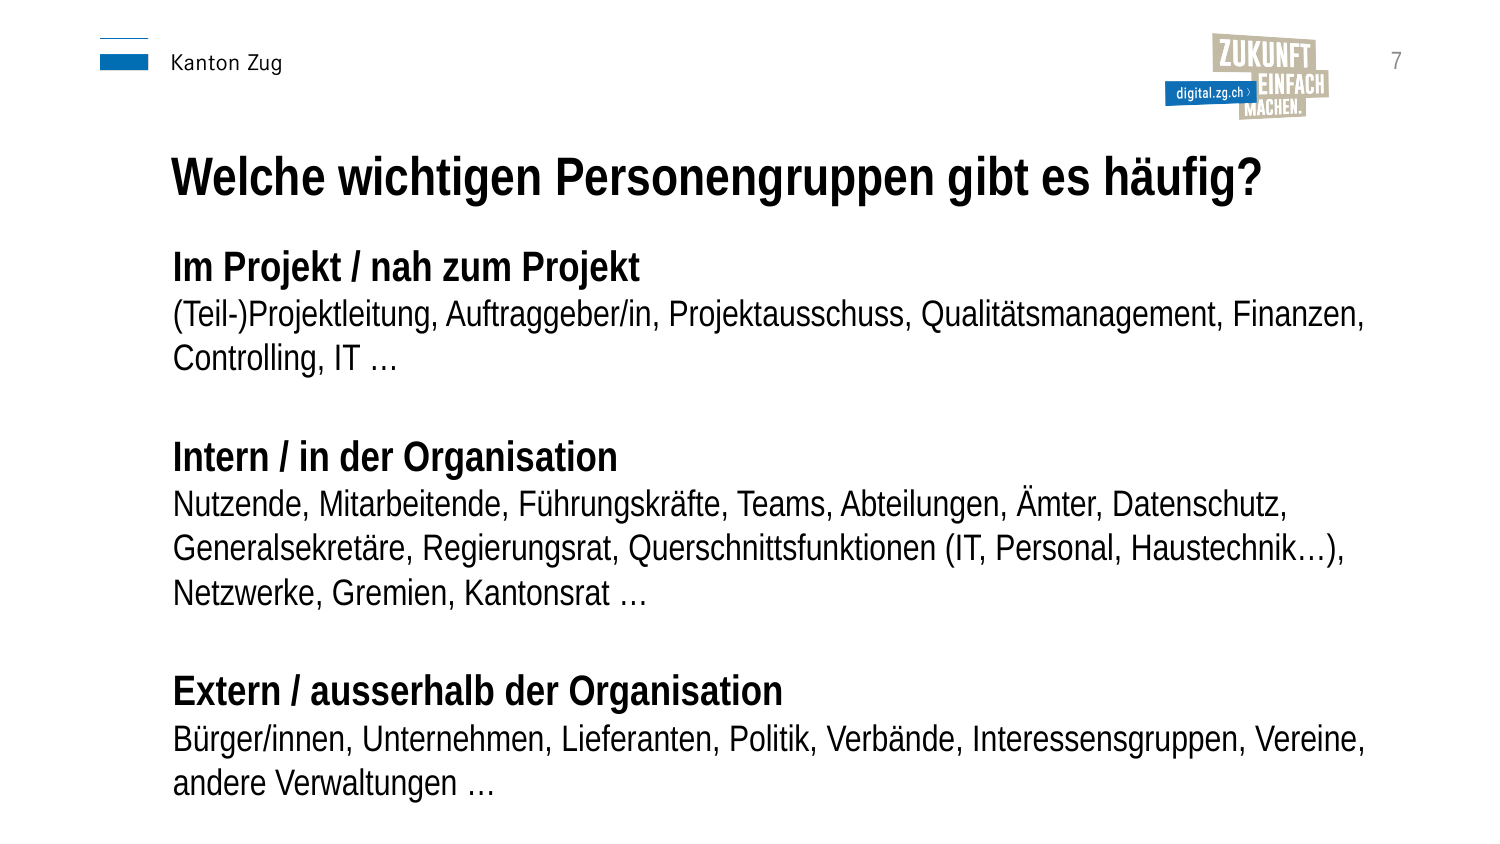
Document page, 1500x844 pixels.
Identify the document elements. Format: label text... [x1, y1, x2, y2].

list Im Projekt / nah zum Projekt (Teil-)Projektleitung, Auftraggeber/in, Projektausschuss, Qualitätsmanagement, Finanzen, Controlling, IT … Intern / in der Organisation Nutzende, Mitarbeitende, Führungskräfte, Teams, Abteilungen, Ämter, Datenschutz, Generalsekretäre, Regierungsrat, Querschnittsfunktionen (IT, Personal, Haustechnik…), Netzwerke, Gremien, Kantonsrat … Extern / ausserhalb der Organisation Bürger/innen, Unternehmen, Lieferanten, Politik, Verbände, Interessensgruppen, Vereine, andere Verwaltungen … [158, 231, 1394, 811]
picture [100, 38, 281, 75]
slide_number 7 [1328, 36, 1418, 82]
picture [1165, 33, 1329, 120]
list Welche wichtigen Personengruppen gibt es häufig? [171, 139, 1329, 200]
